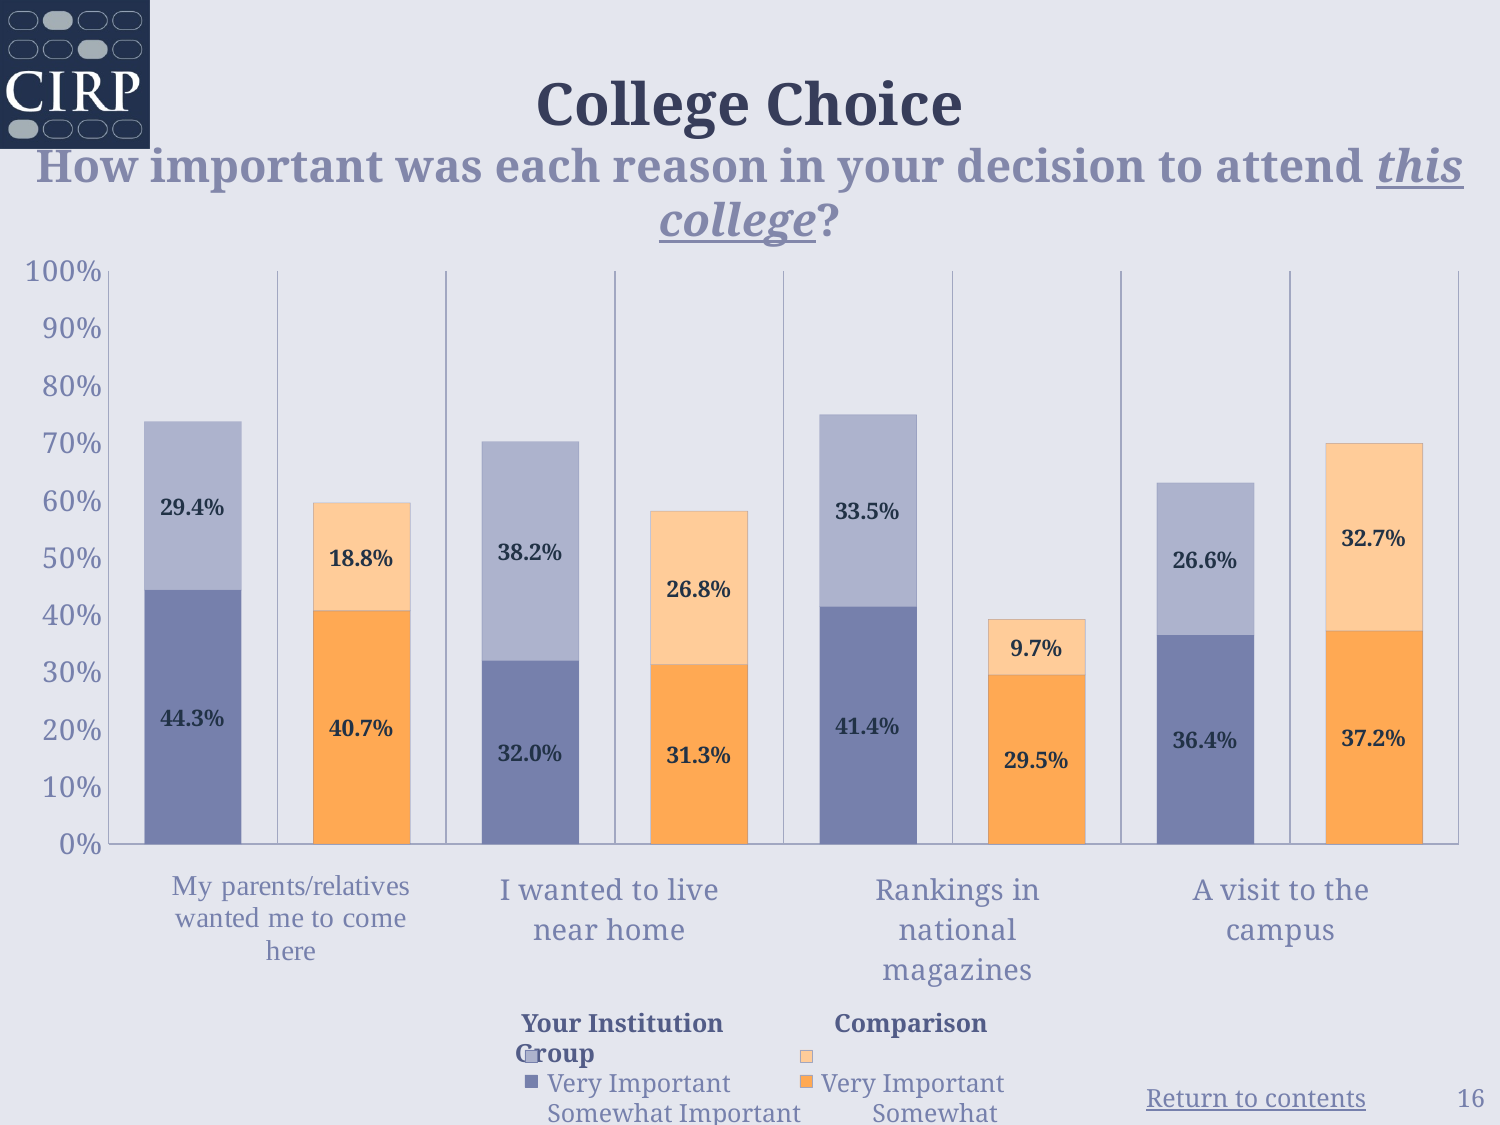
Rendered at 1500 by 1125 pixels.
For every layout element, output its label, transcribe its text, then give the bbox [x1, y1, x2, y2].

text_box [524, 1049, 538, 1063]
title College Choice How important was each reason in your decision to attend this college? [0, 62, 1500, 251]
text_box Your Institution Comparison Group Very Important Very Important Somewhat Important Somewhat Important [499, 999, 1088, 1125]
text_box [799, 1049, 813, 1063]
text_box [524, 1074, 538, 1088]
slide_number 16 [1374, 1049, 1500, 1125]
picture [0, 0, 150, 62]
chart [24, 249, 1460, 988]
text_box [799, 1074, 813, 1088]
